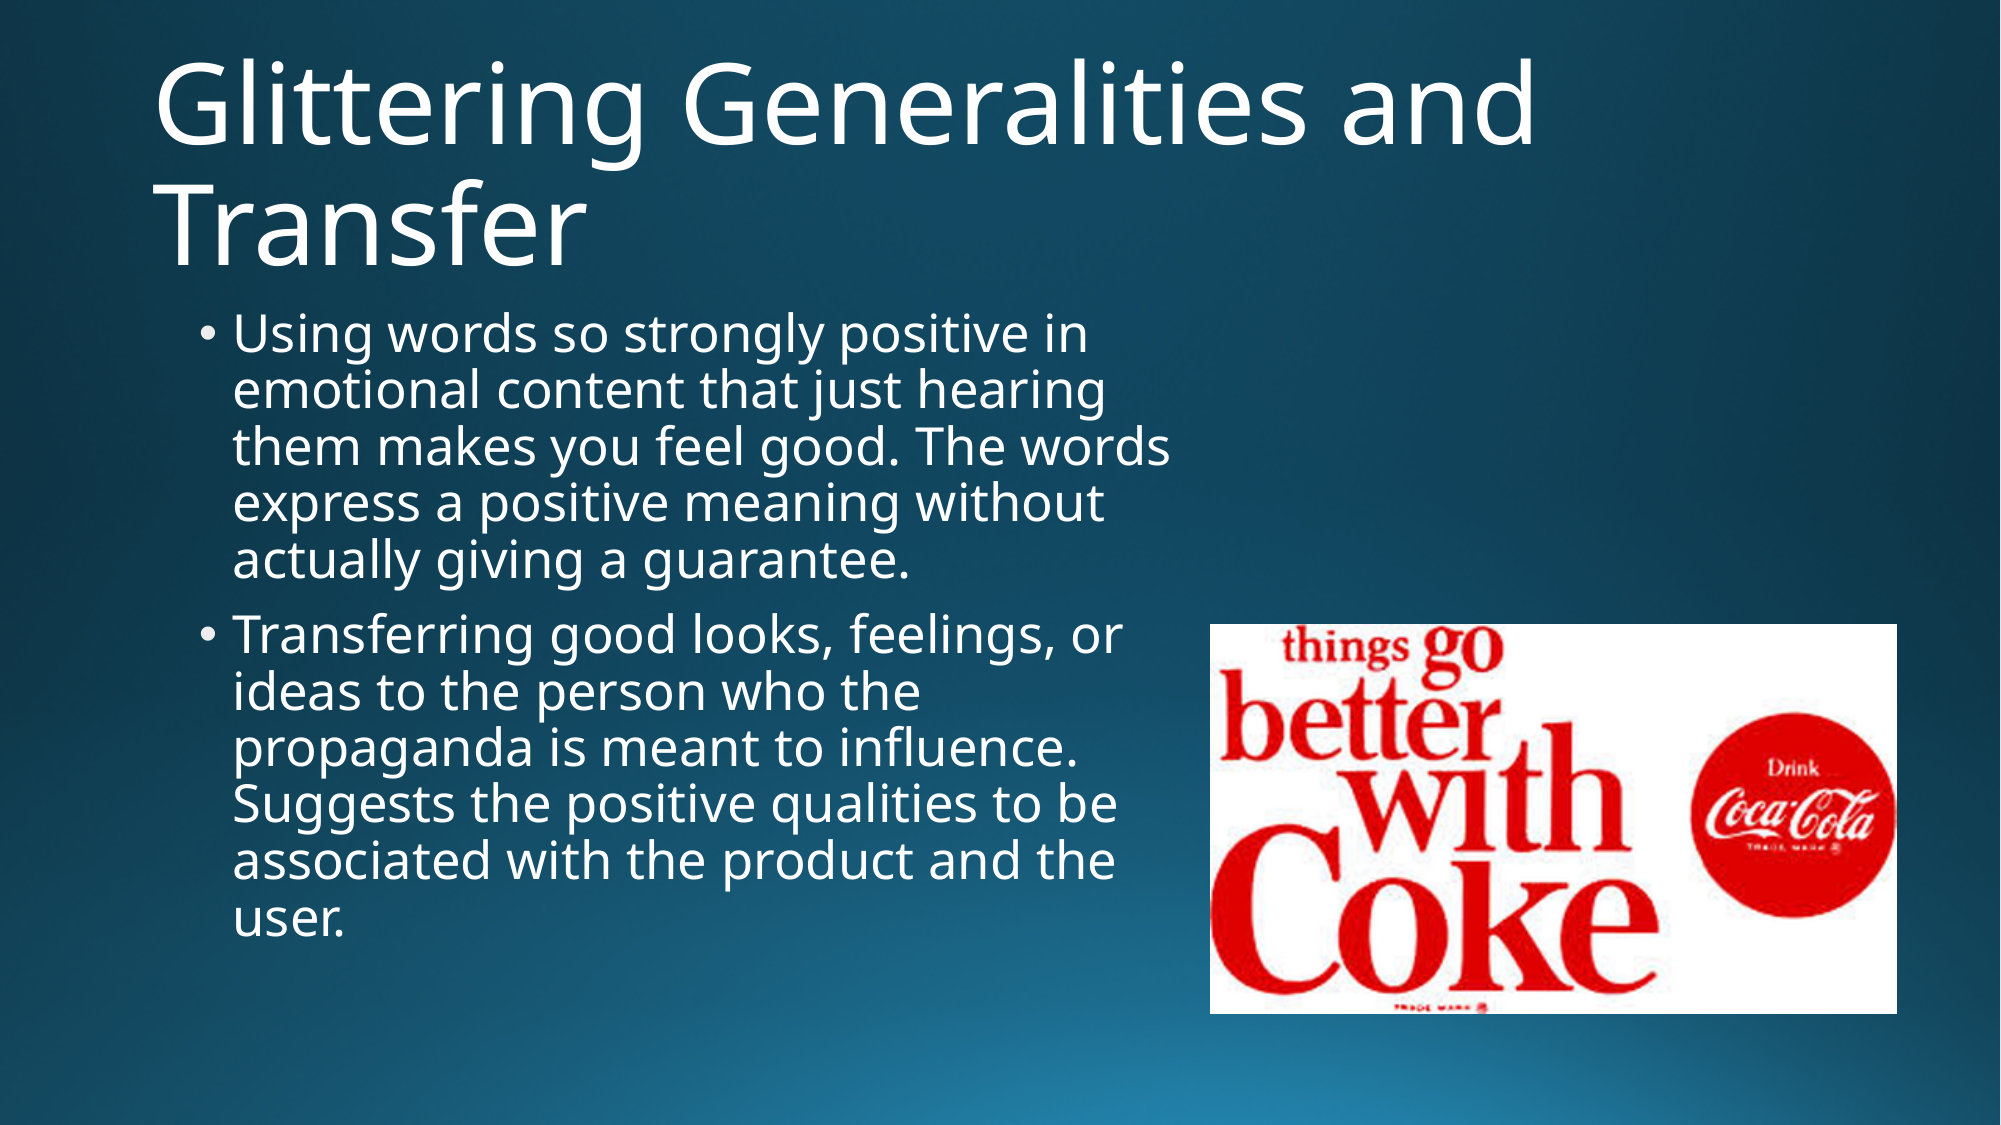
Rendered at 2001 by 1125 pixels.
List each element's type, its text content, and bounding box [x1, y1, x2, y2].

picture [0, 0, 2001, 1125]
title Glittering Generalities and Transfer [137, 59, 1863, 278]
list Using words so strongly positive in emotional content that just hearing them makes you feel good. The words express a positive meaning without actually giving a guarantee. Transferring good looks, feelings, or ideas to the person who the propaganda is meant to influence. Suggests the positive qualities to be associated with the product and the user. [183, 299, 1211, 1015]
